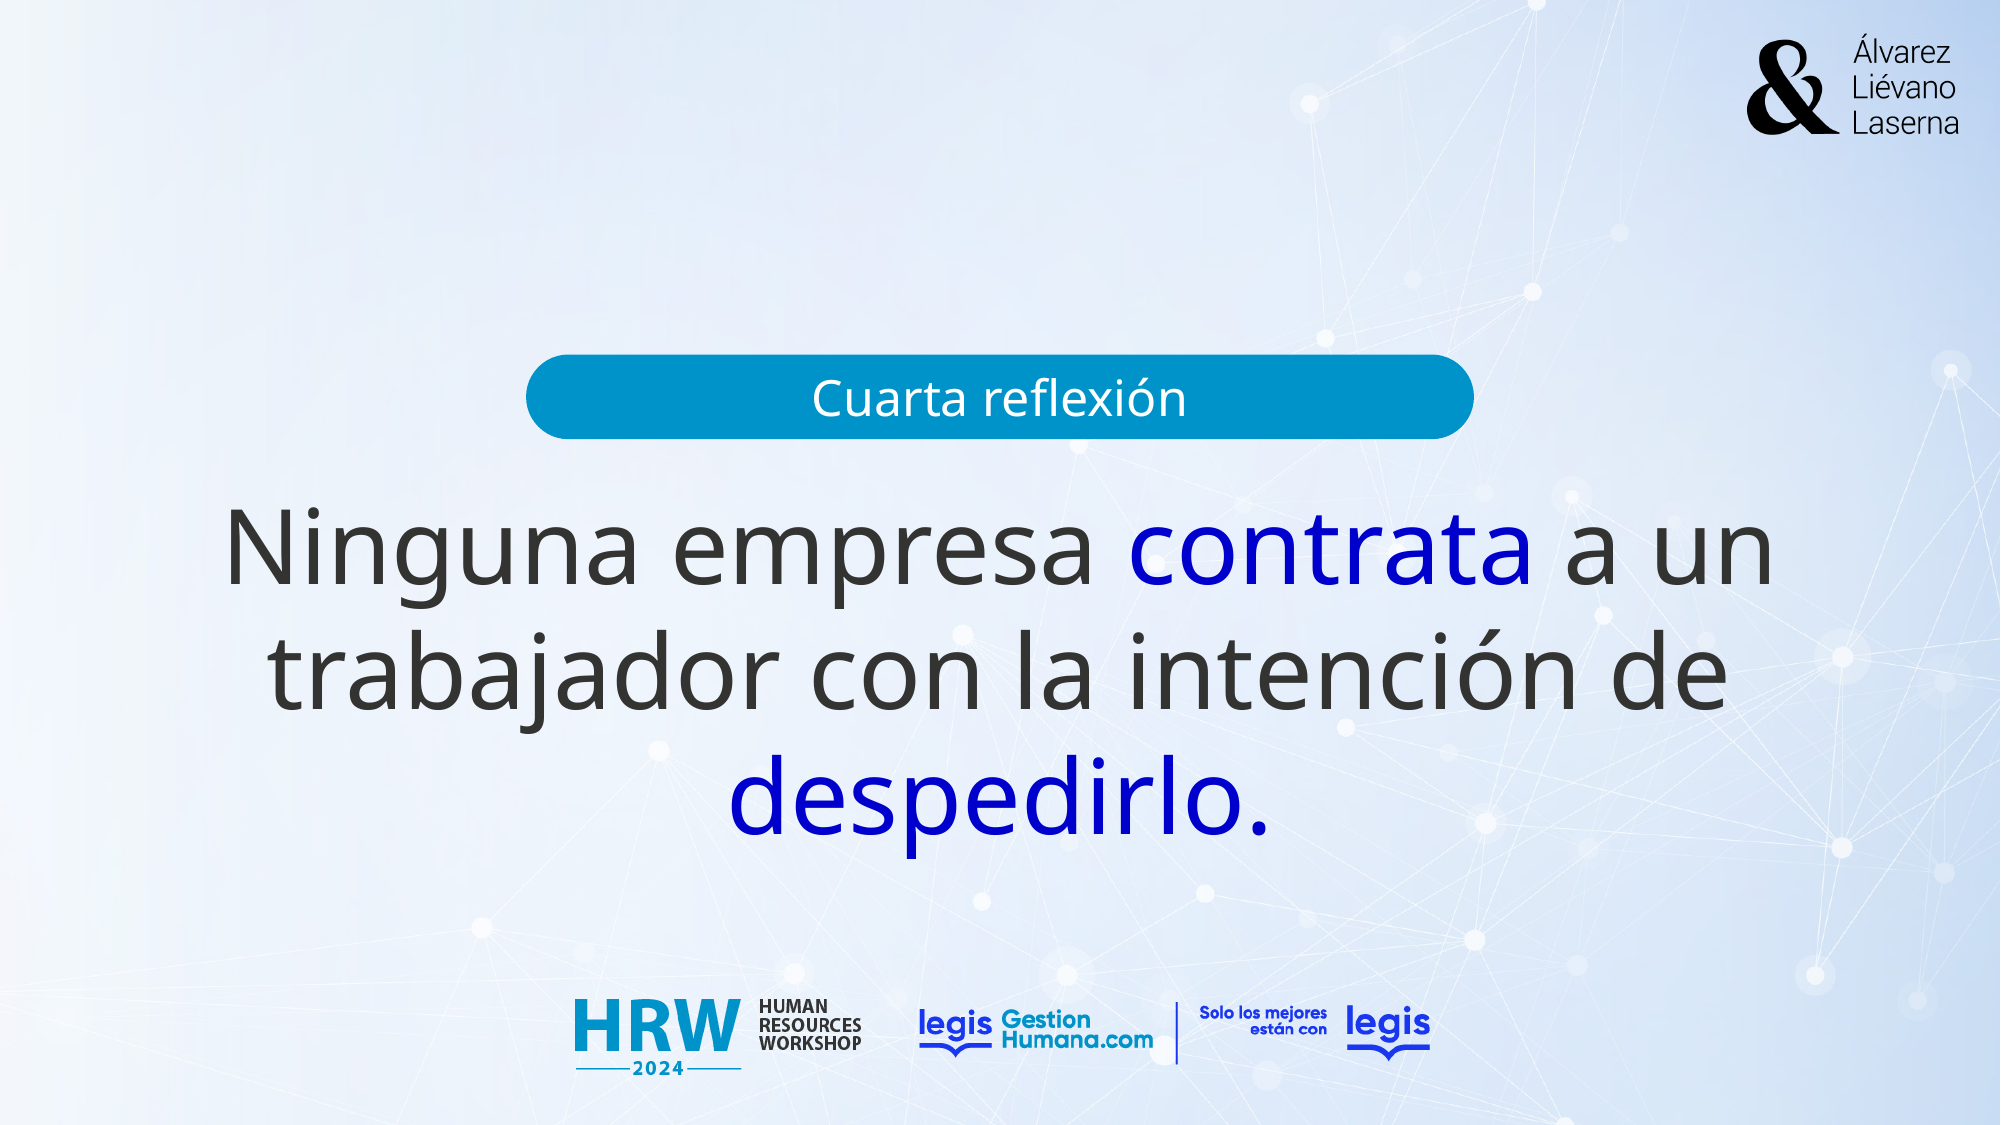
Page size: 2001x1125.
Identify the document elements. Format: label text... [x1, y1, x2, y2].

picture [0, 0, 2000, 1125]
text_box [547, 353, 1453, 359]
text_box [547, 435, 1453, 441]
text_box Ninguna empresa contrata a un trabajador con la intención de despedirlo. [38, 473, 1962, 863]
text_box Cuarta reflexión [526, 359, 1474, 435]
